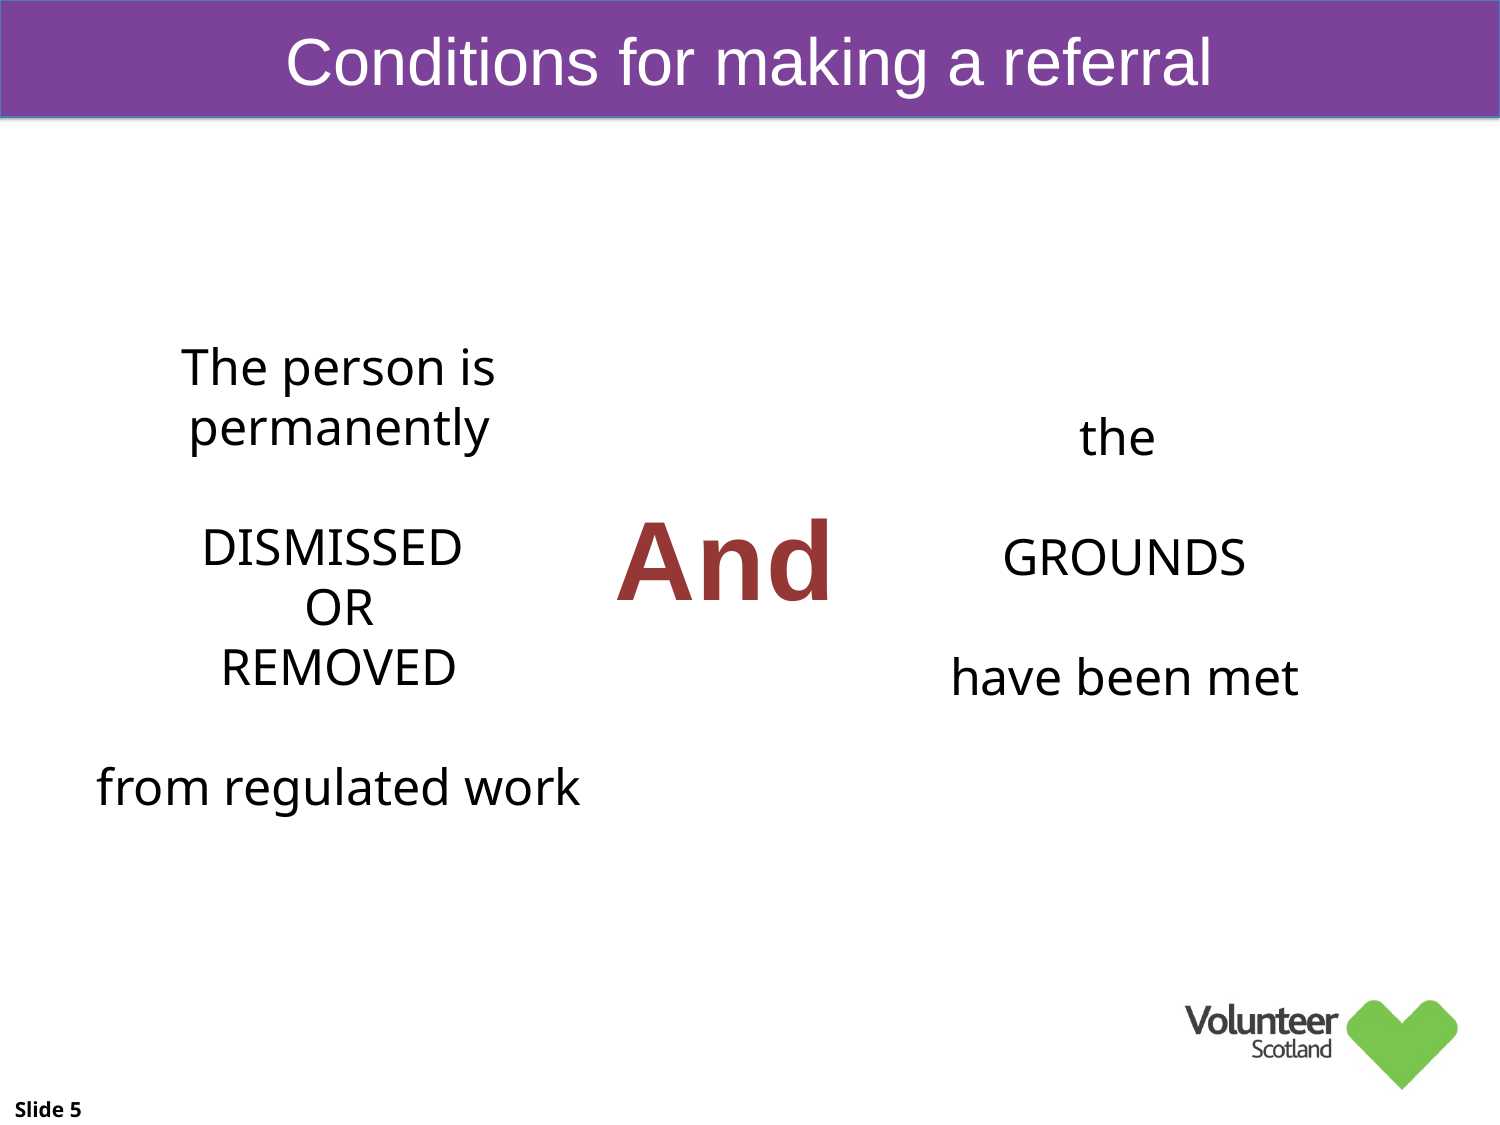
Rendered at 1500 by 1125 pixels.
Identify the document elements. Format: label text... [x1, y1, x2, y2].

text_box And [599, 480, 850, 631]
picture [1182, 998, 1460, 1092]
text_box the GROUNDS have been met [878, 398, 1371, 714]
text_box Conditions for making a referral [0, 0, 1500, 118]
text_box The person is permanently DISMISSED OR REMOVED from regulated work [70, 328, 609, 823]
